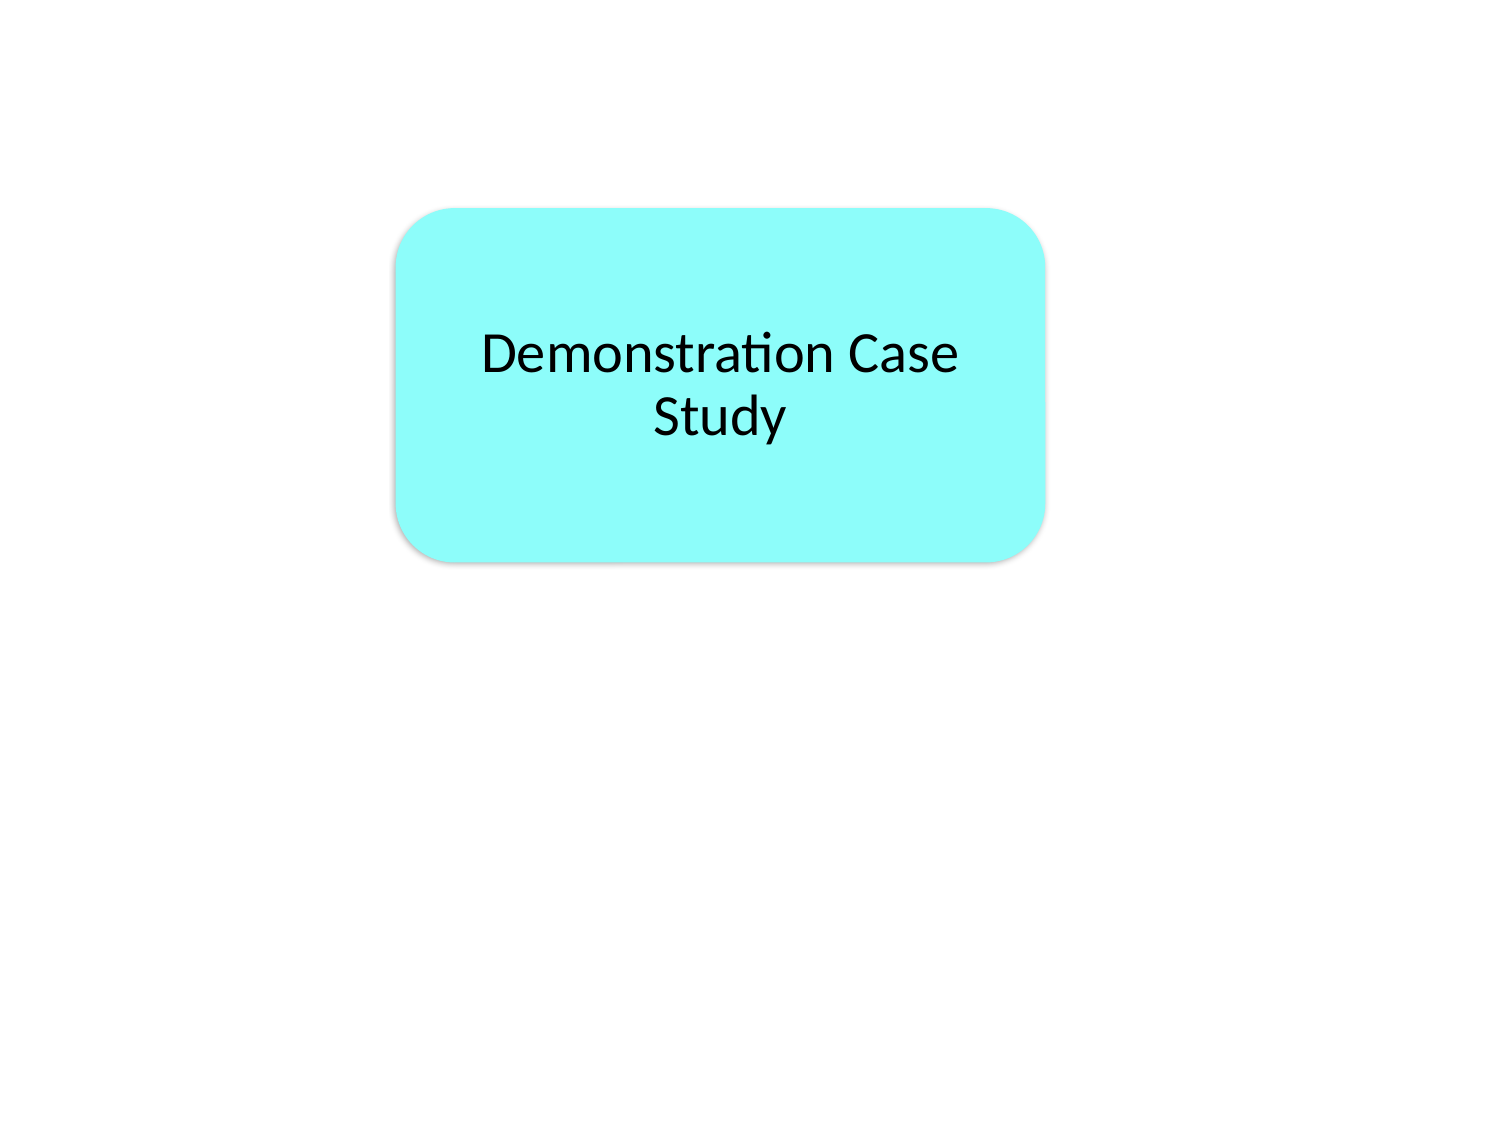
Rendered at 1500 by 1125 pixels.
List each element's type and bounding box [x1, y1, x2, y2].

text_box [395, 207, 1046, 563]
